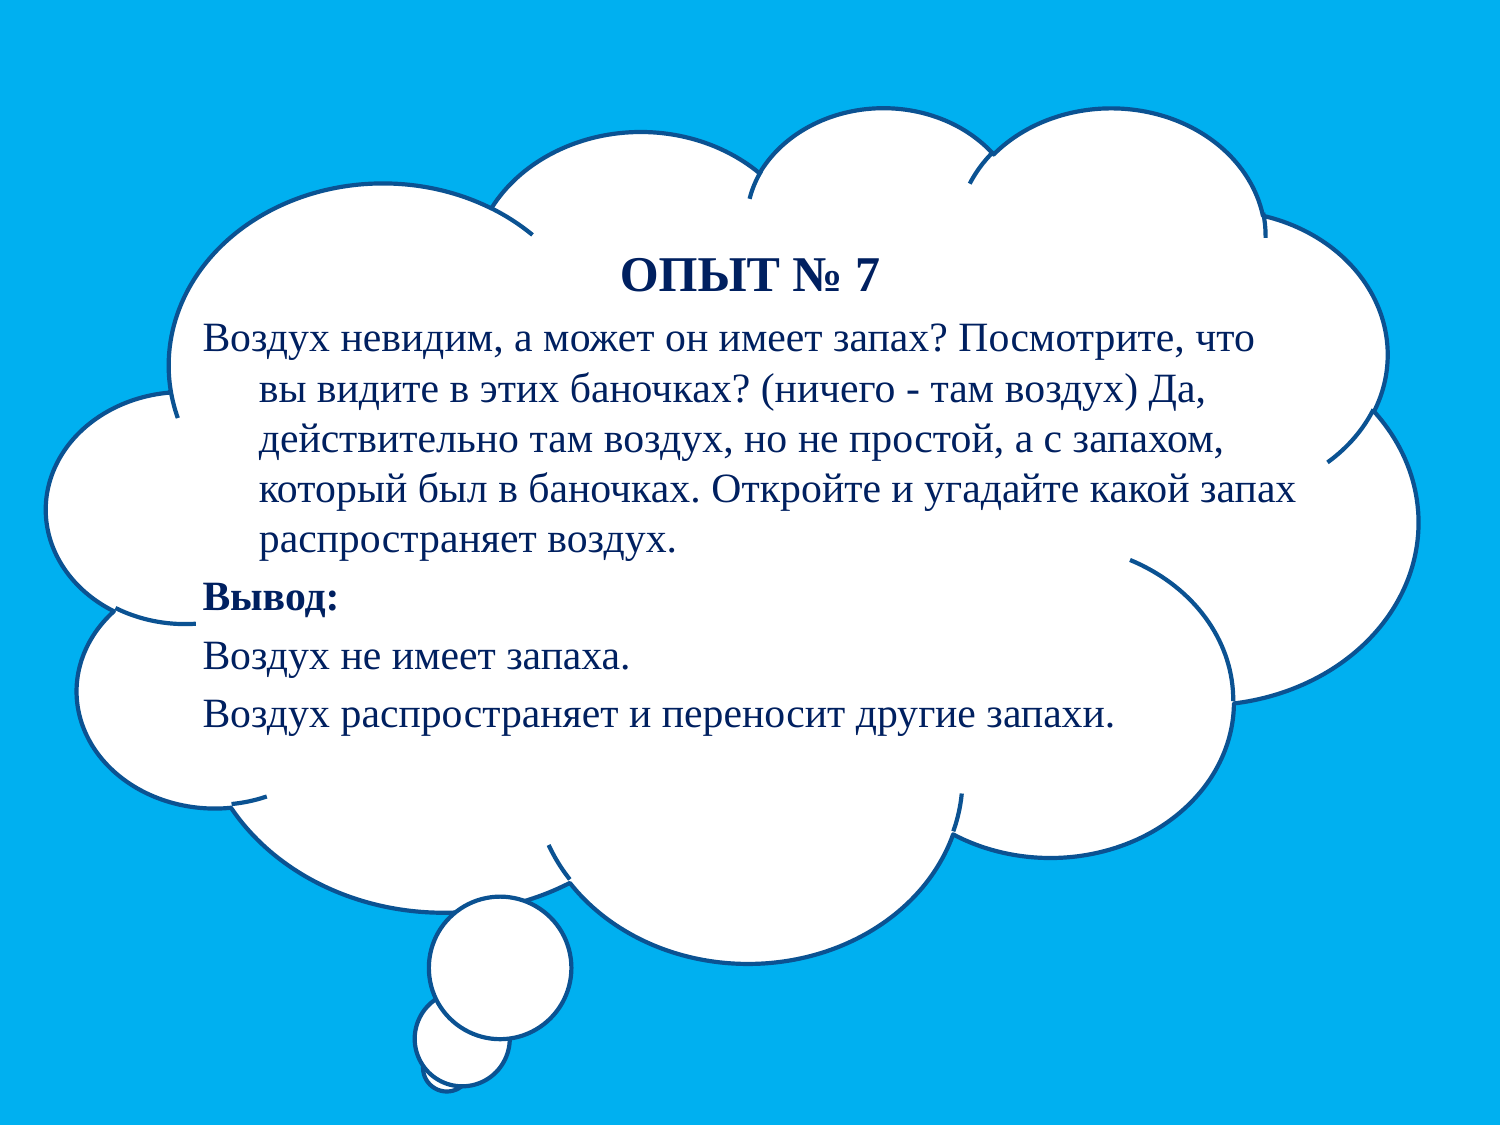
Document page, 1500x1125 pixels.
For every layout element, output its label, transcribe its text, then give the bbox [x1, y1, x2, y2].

text_box [231, 106, 1421, 683]
text_box [43, 287, 187, 809]
list ОПЫТ № 7 Воздух невидим, а может он имеет запах? Посмотрите, что вы видите в этих баночках? (ничего - там воздух) Да, действительно там воздух, но не простой, а с запахом, который был в баночках. Откройте и угадайте какой запах распространяет воздух. Вывод: Воздух не имеет запаха. Воздух распространяет и переносит другие запахи. [187, 234, 1313, 1005]
text_box [412, 1005, 564, 1094]
